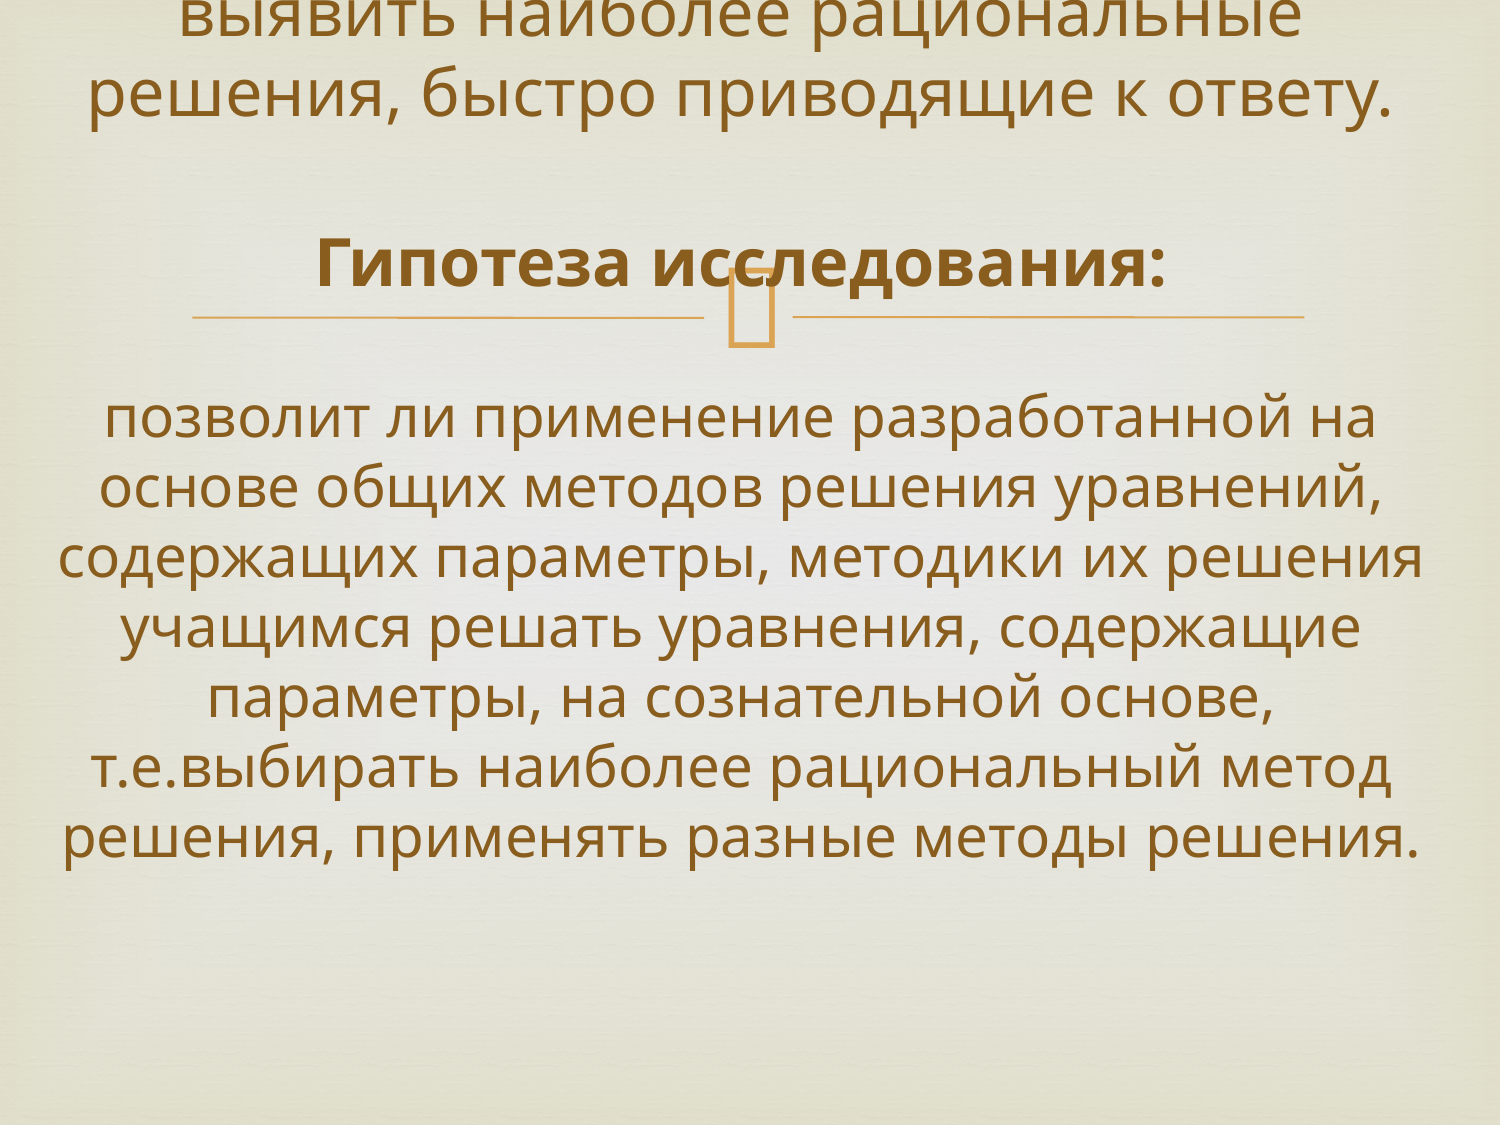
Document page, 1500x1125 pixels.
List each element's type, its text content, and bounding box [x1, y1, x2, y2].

title Цель работы: выявить наиболее рациональные решения, быстро приводящие к ответу. Гипотеза исследования: позволит ли применение разработанной на основе общих методов решения уравнений, содержащих параметры, методики их решения учащимся решать уравнения, содержащие параметры, на сознательной основе, т.е.выбирать наиболее рациональный метод решения, применять разные методы решения. [0, 26, 1483, 1125]
